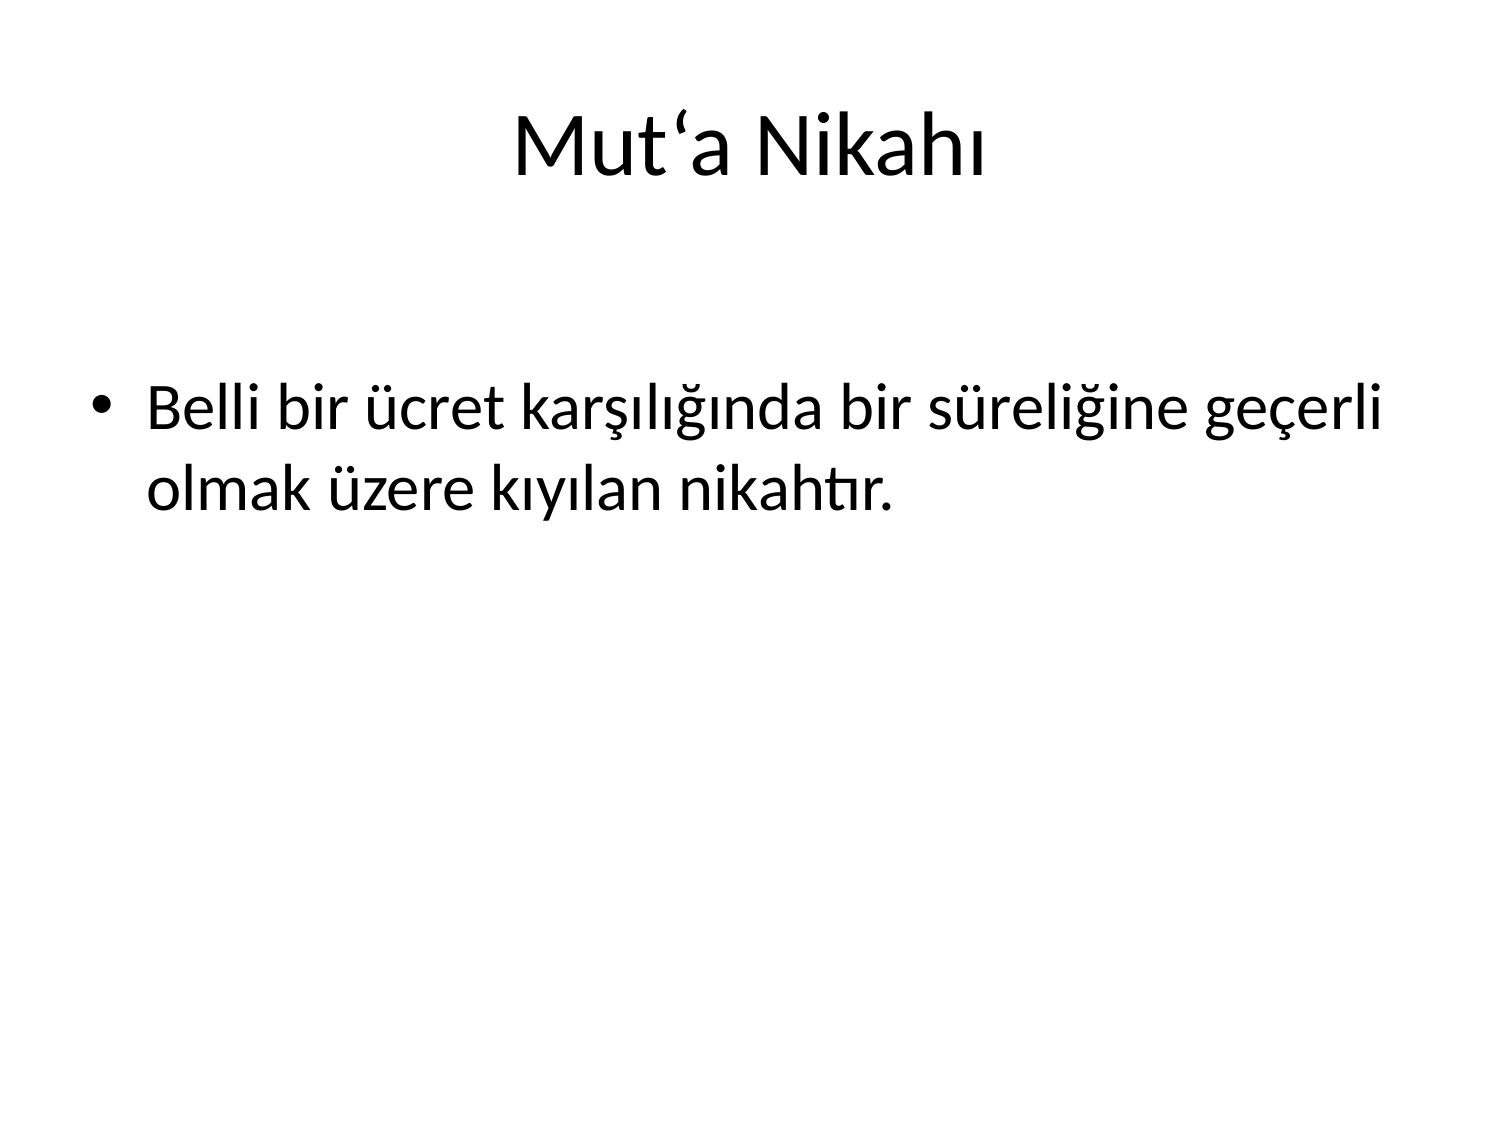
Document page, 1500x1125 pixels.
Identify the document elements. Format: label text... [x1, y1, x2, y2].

title Mut‘a Nikahı [75, 45, 1425, 233]
list Belli bir ücret karşılığında bir süreliğine geçerli olmak üzere kıyılan nikahtır. [75, 262, 1425, 1005]
